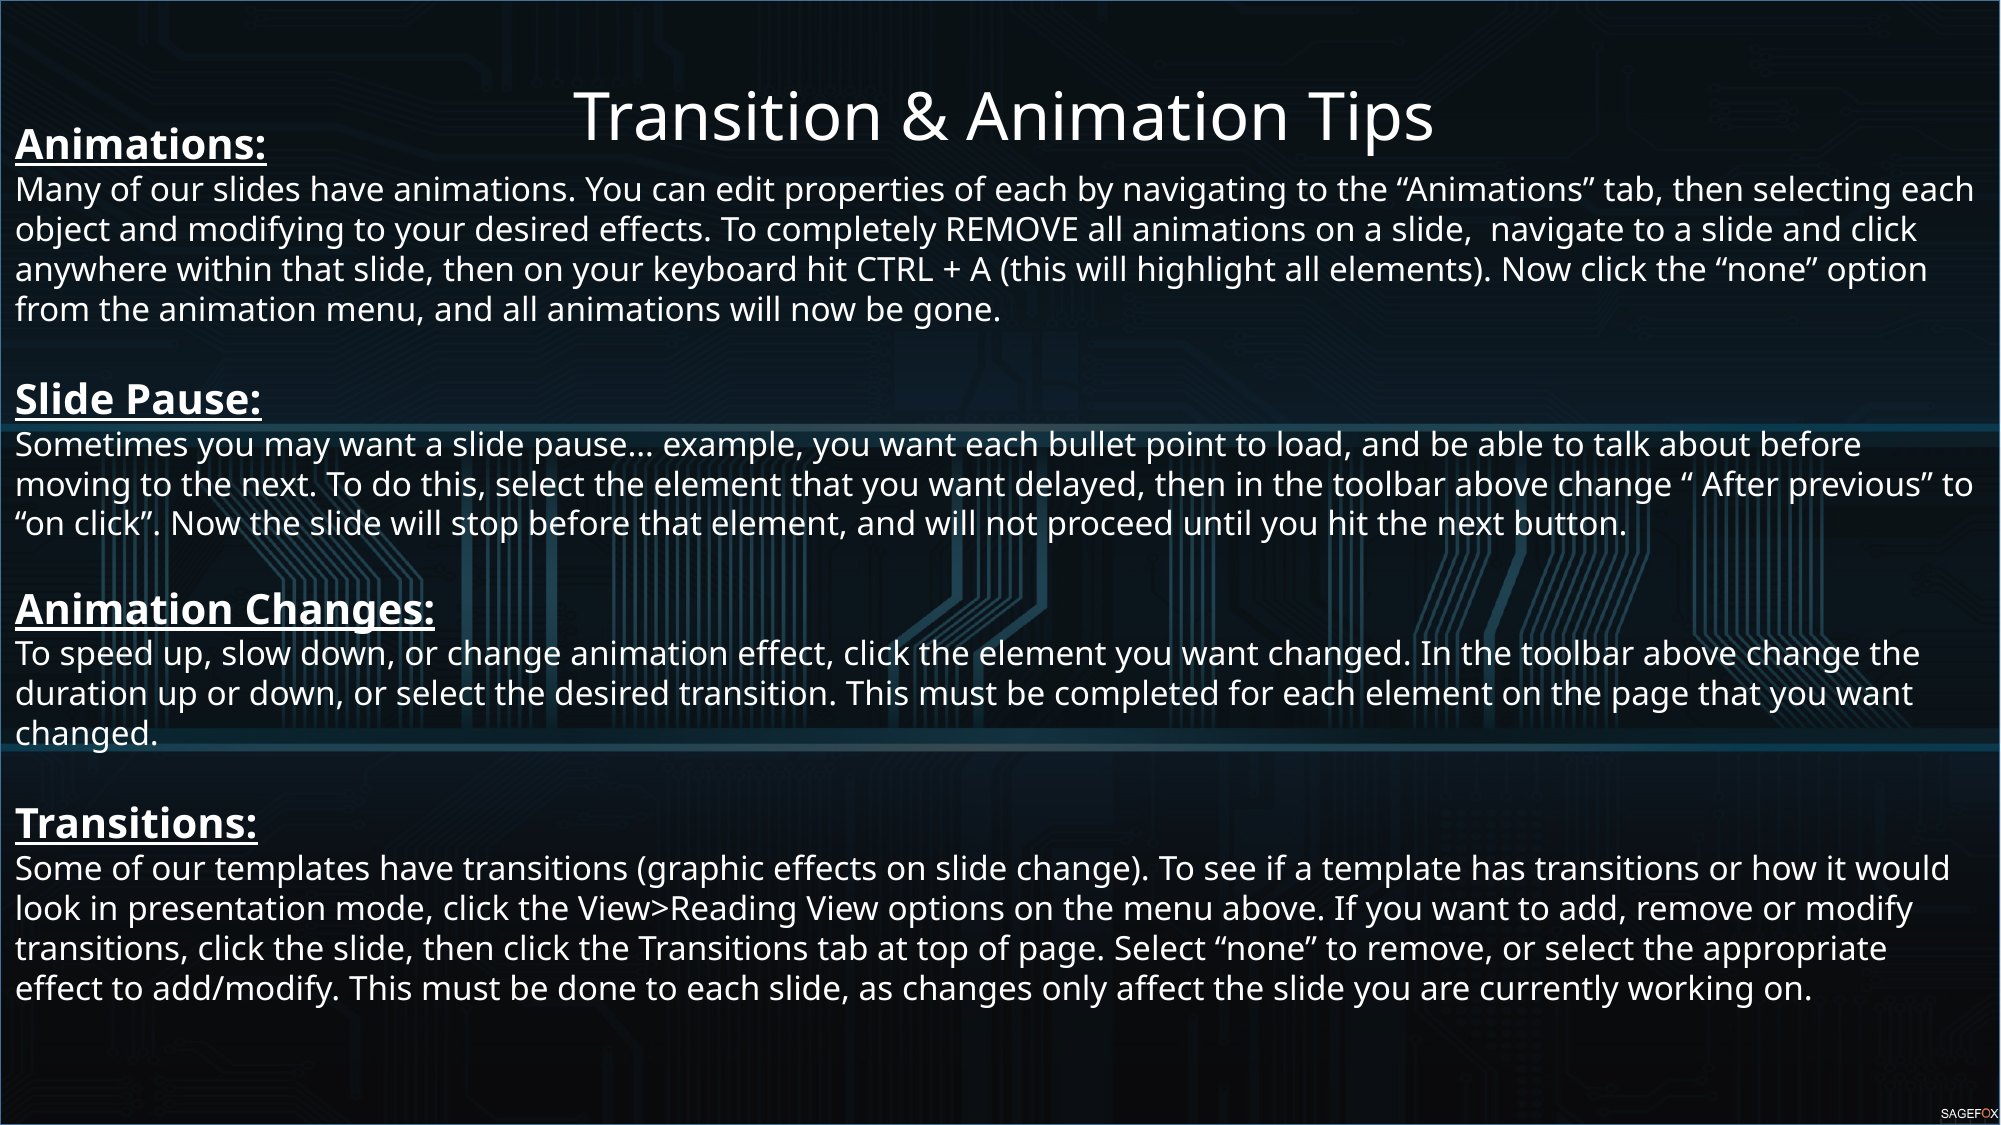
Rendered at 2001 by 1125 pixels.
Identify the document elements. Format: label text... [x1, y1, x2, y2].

text_box Animations: Many of our slides have animations. You can edit properties of each by navigating to the “Animations” tab, then selecting each object and modifying to your desired effects. To completely REMOVE all animations on a slide, navigate to a slide and click anywhere within that slide, then on your keyboard hit CTRL + A (this will highlight all elements). Now click the “none” option from the animation menu, and all animations will now be gone. Slide Pause: Sometimes you may want a slide pause… example, you want each bullet point to load, and be able to talk about before moving to the next. To do this, select the element that you want delayed, then in the toolbar above change “ After previous” to “on click”. Now the slide will stop before that element, and will not proceed until you hit the next button. Animation Changes: To speed up, slow down, or change animation effect, click the element you want changed. In the toolbar above change the duration up or down, or select the desired transition. This must be completed for each element on the page that you want changed. Transitions: Some of our templates have transitions (graphic effects on slide change). To see if a template has transitions or how it would look in presentation mode, click the View>Reading View options on the menu above. If you want to add, remove or modify transitions, click the slide, then click the Transitions tab at top of page. Select “none” to remove, or select the appropriate effect to add/modify. This must be done to each slide, as changes only affect the slide you are currently working on. [0, 0, 2000, 1125]
title Transition & Animation Tips [477, 59, 1532, 177]
